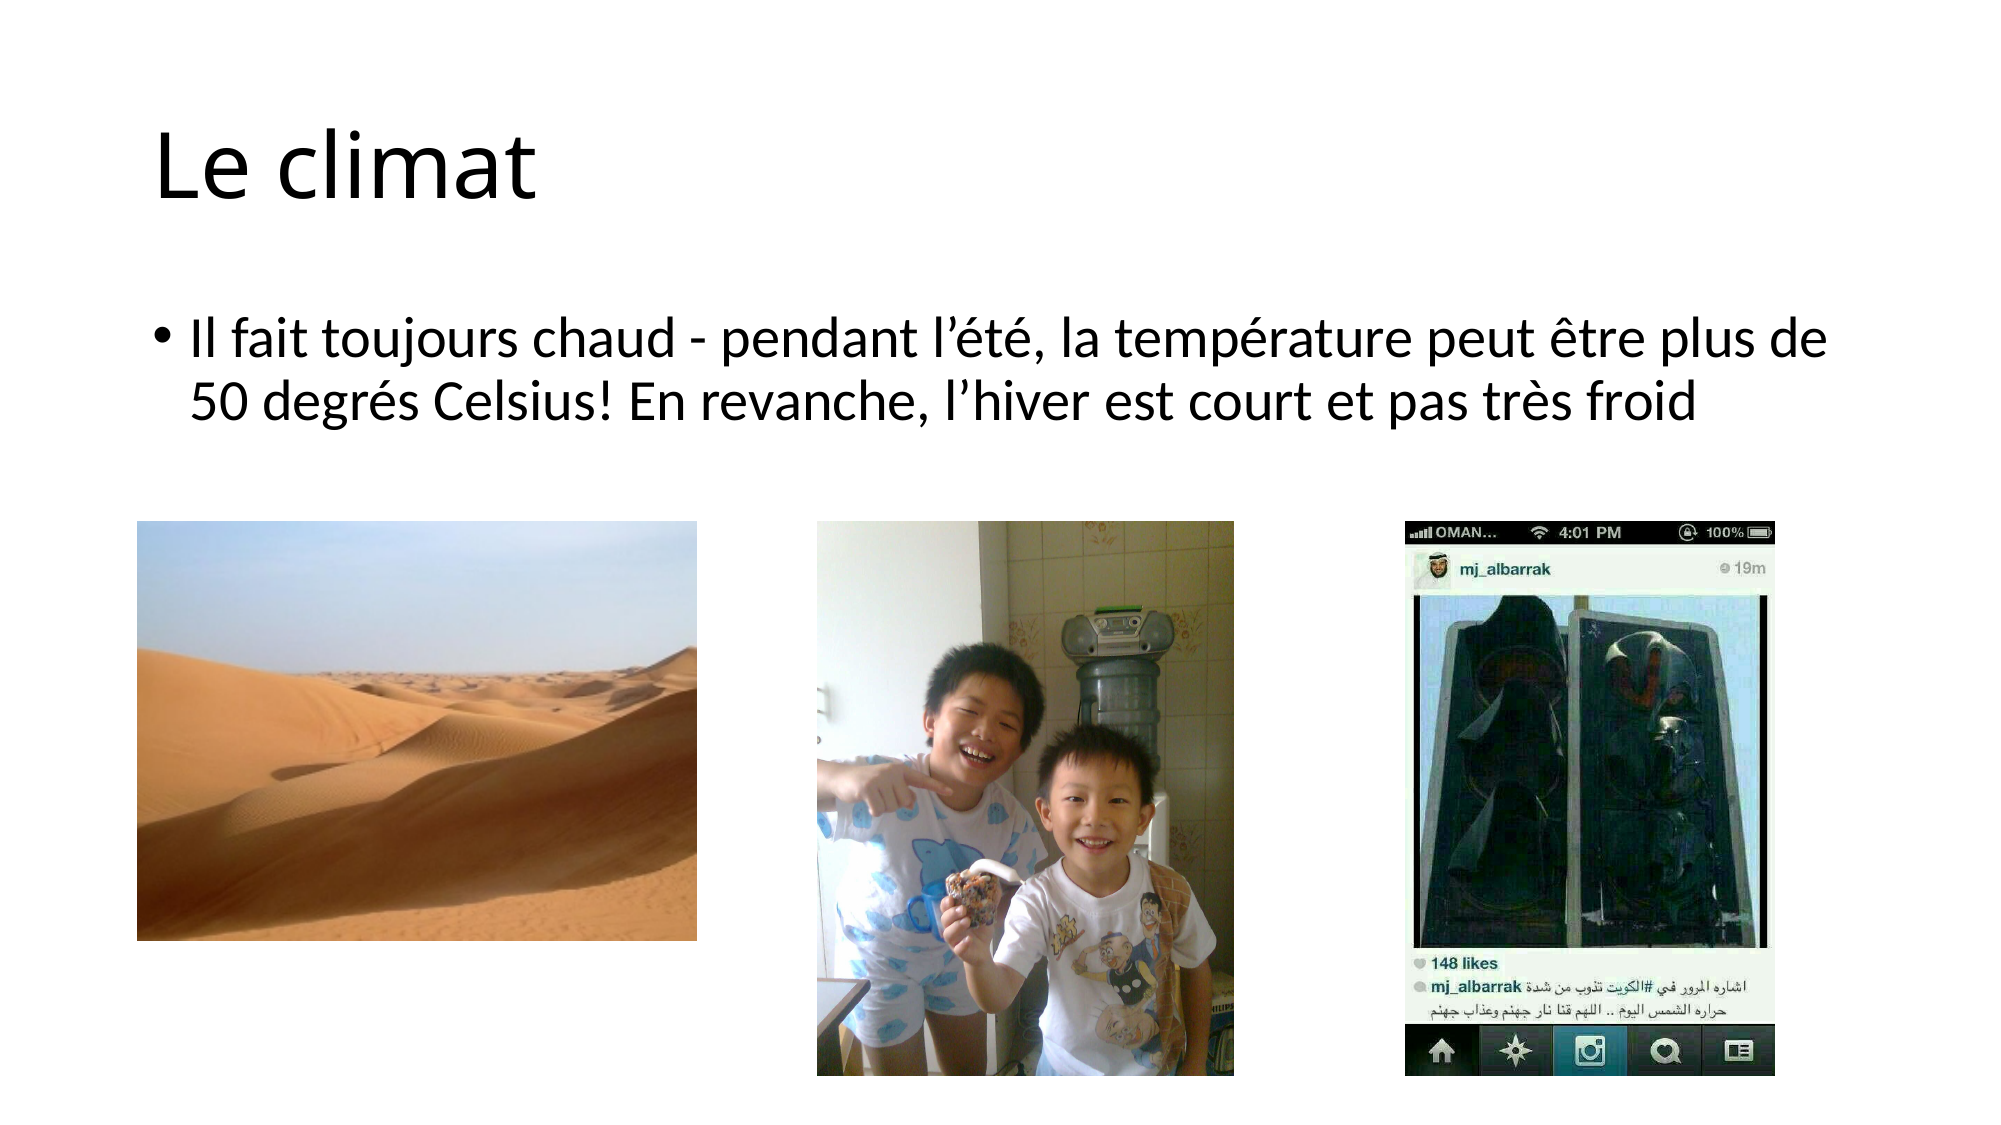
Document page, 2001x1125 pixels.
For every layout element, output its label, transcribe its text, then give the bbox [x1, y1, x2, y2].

title Le climat [137, 59, 1863, 278]
picture [137, 521, 697, 941]
list Il fait toujours chaud - pendant l’été, la température peut être plus de 50 degrés Celsius! En revanche, l’hiver est court et pas très froid [137, 299, 1863, 1014]
picture [817, 521, 1234, 1076]
picture [1405, 521, 1775, 1076]
